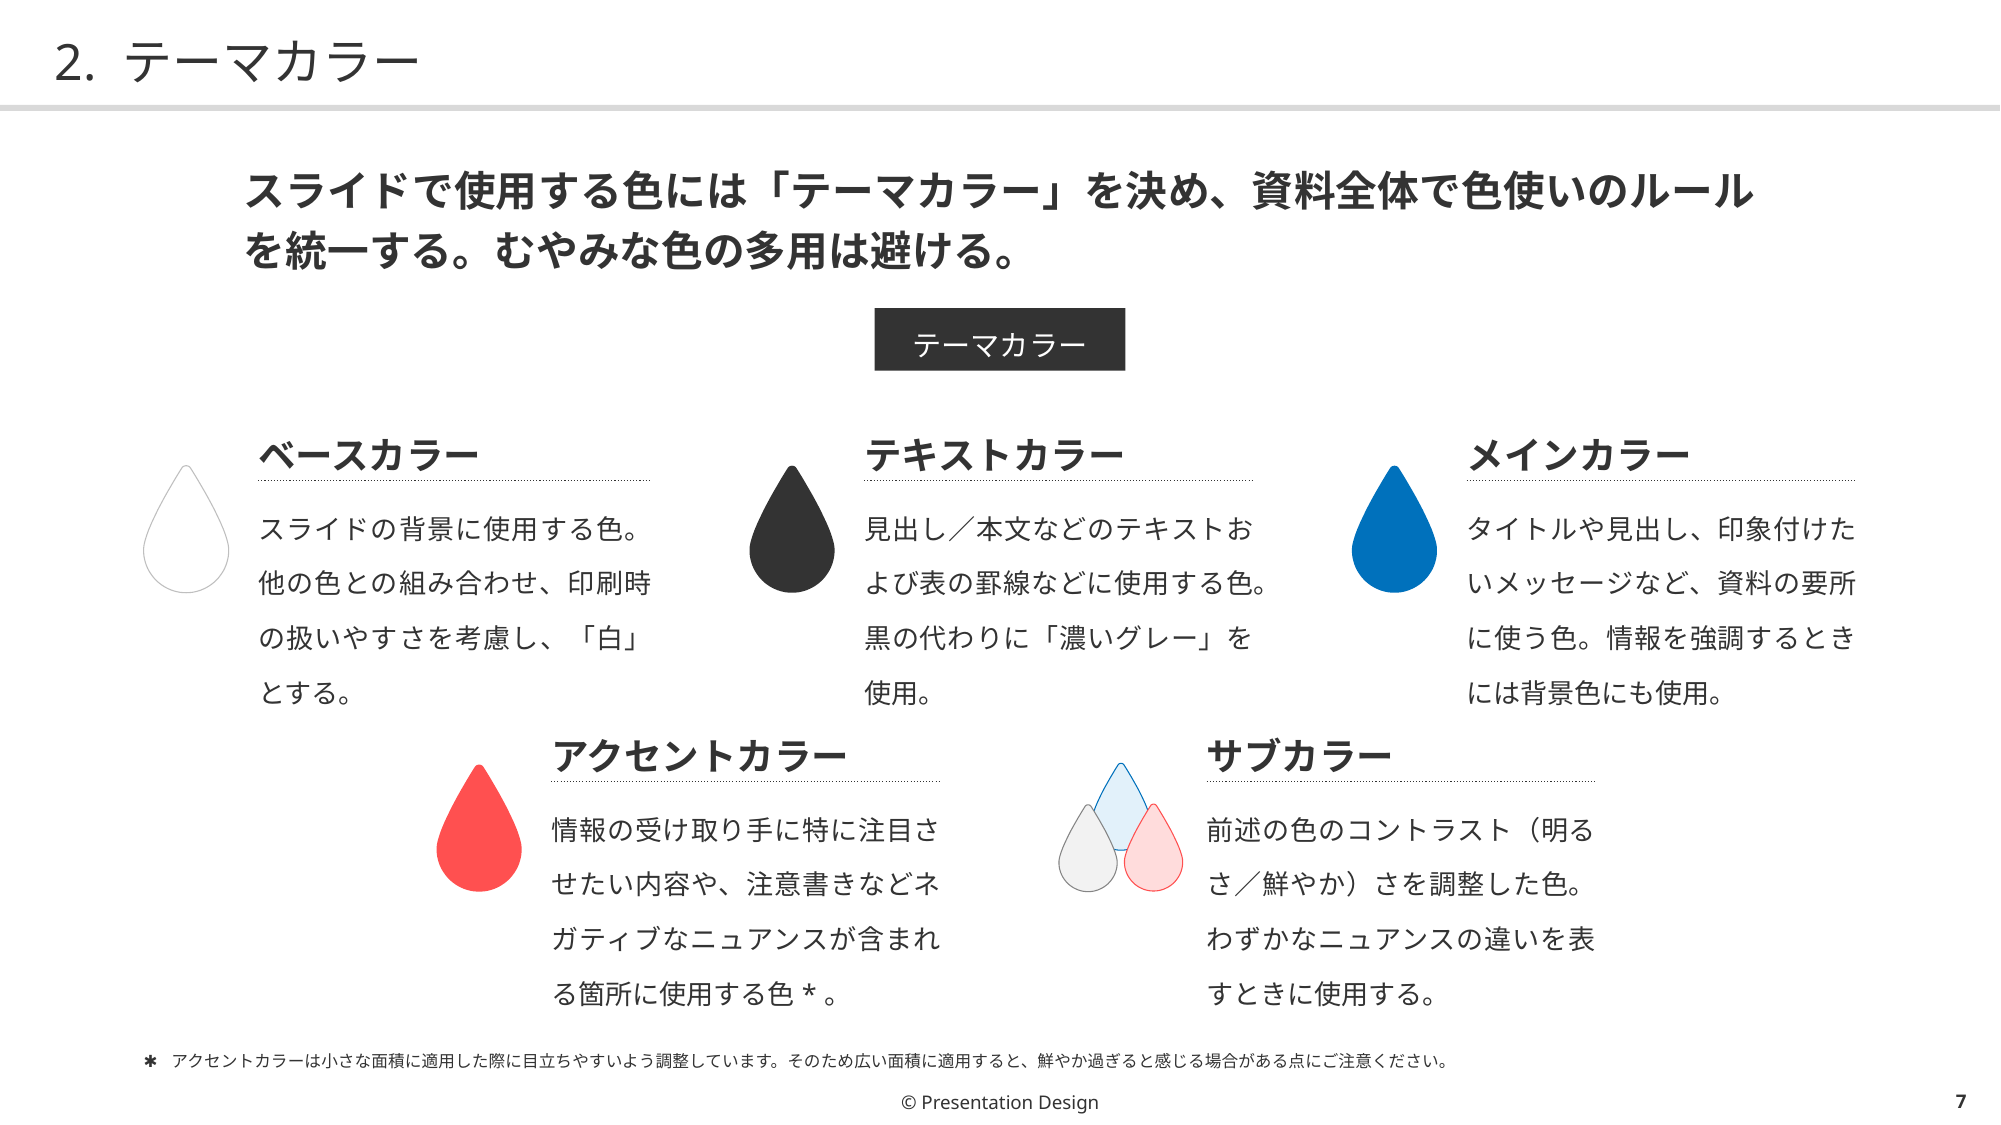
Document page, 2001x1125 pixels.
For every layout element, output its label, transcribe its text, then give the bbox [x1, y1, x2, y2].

table_header テキストカラー [864, 415, 1254, 481]
table_cell 前述の色のコントラスト（明るさ／鮮やか）さを調整した色。わずかなニュアンスの違いを表すときに使用する。 [1207, 782, 1596, 976]
text_box スライドで使用する色には「テーマカラー」を決め、資料全体で色使いのルールを統一する。むやみな色の多用は避ける。 [244, 154, 1757, 275]
table_header アクセントカラー [551, 716, 941, 782]
text_box [143, 465, 229, 593]
text_box [749, 465, 835, 593]
slide_number 6 [1891, 1081, 1967, 1124]
table_header サブカラー [1207, 716, 1596, 782]
table_header メインカラー [1467, 415, 1857, 481]
table_cell 情報の受け取り手に特に注目させたい内容や、注意書きなどネガティブなニュアンスが含まれる箇所に使用する色*。 [551, 782, 941, 976]
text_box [1058, 763, 1183, 892]
table_cell スライドの背景に使用する色。他の色との組み合わせ、印刷時の扱いやすさを考慮し、「白」とする。 [258, 481, 651, 674]
text_box [1351, 465, 1437, 593]
table_cell タイトルや見出し、印象付けたいメッセージなど、資料の要所に使う色。情報を強調するときには背景色にも使用。 [1467, 481, 1857, 674]
text_box [436, 764, 522, 892]
title 2. テーマカラー [55, 25, 1945, 90]
table_cell 見出し／本文などのテキストおよび表の罫線などに使用する色。黒の代わりに「濃いグレー」を使用。 [864, 481, 1254, 674]
table_header ベースカラー [258, 415, 651, 481]
text_box アクセントカラーは小さな面積に適用した際に目立ちやすいよう調整しています。そのため広い面積に適用すると、鮮やか過ぎると感じる場合がある点にご注意ください。 [143, 1047, 1856, 1072]
text_box テーマカラー [874, 308, 1126, 371]
footer © Presentation Design [143, 1081, 1857, 1125]
